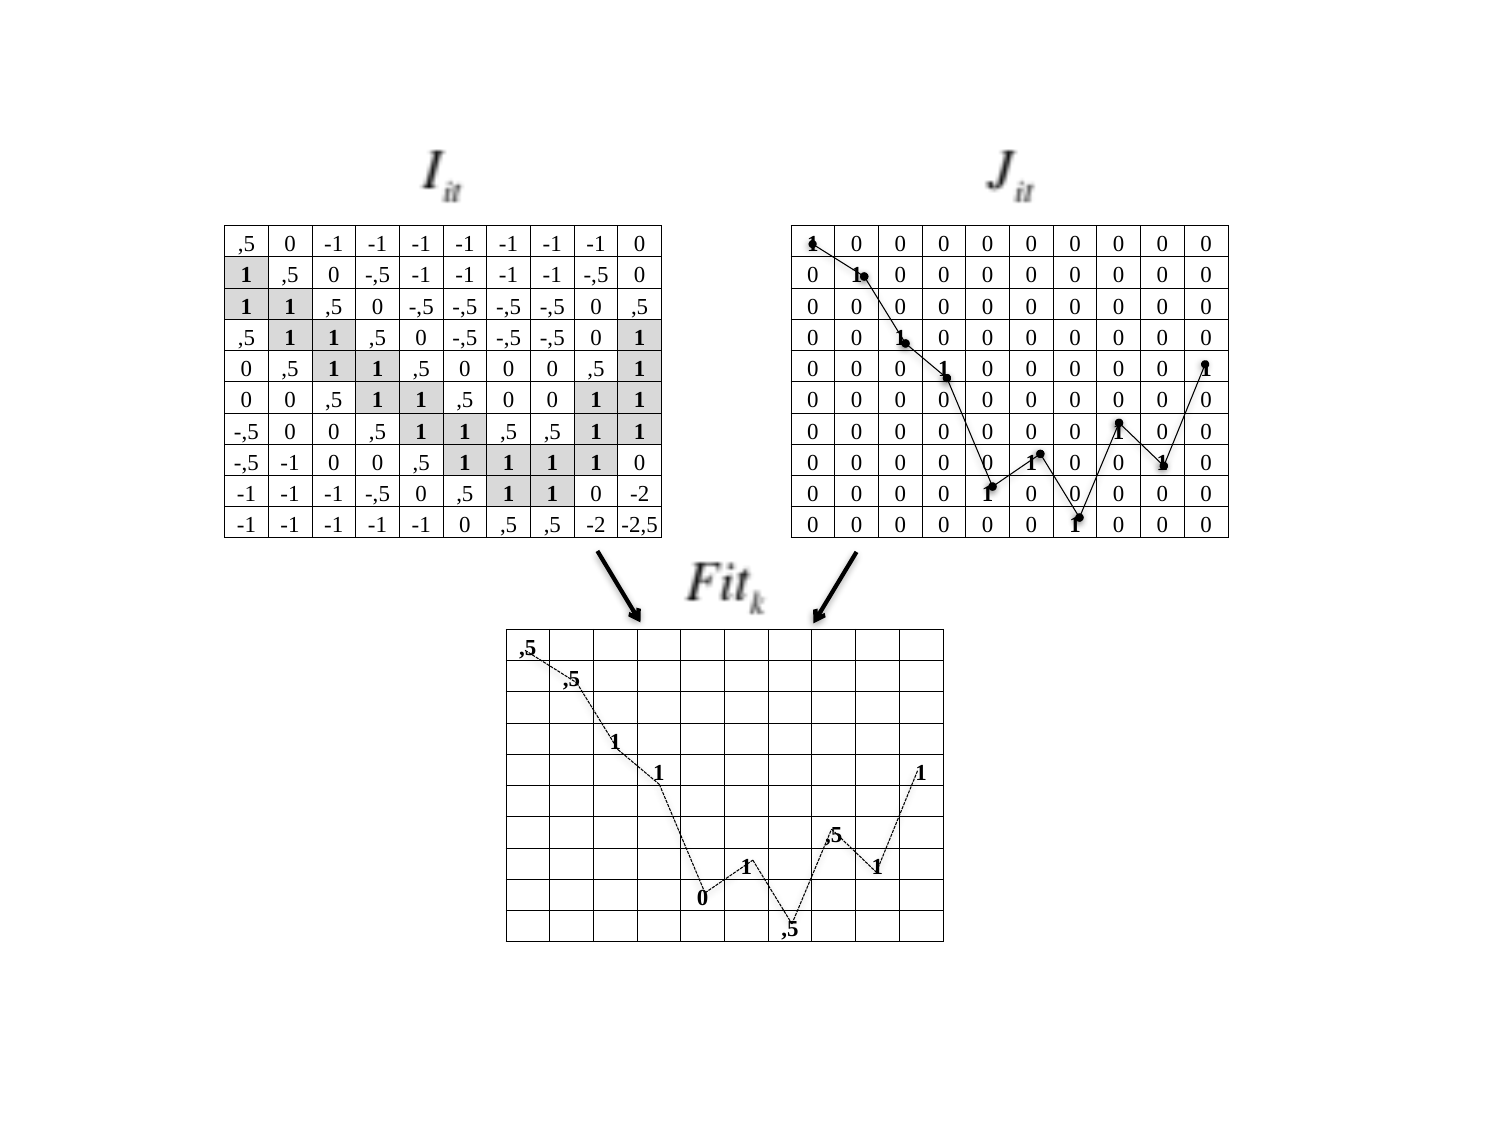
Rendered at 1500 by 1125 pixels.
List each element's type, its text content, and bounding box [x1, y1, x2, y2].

table_cell -1 [269, 445, 312, 475]
table_cell 1 [444, 445, 486, 475]
table_header 0 [923, 226, 965, 256]
table_cell 0 [400, 320, 443, 350]
table_header 0 [879, 226, 922, 256]
table_cell 1 [618, 414, 661, 444]
table_header -1 [400, 226, 443, 256]
table_cell [922, 724, 943, 754]
table_cell 0 [835, 507, 878, 537]
table_cell 0 [269, 382, 312, 413]
table_cell 0 [879, 414, 922, 444]
table_cell 0 [1054, 351, 1096, 381]
table_cell 1 [356, 382, 399, 413]
table_cell 0 [444, 351, 486, 381]
table_cell 0 [966, 257, 1009, 288]
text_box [679, 550, 773, 623]
table_cell -,5 [225, 445, 268, 475]
table_cell 1 [356, 351, 399, 381]
table_cell -,5 [356, 476, 399, 506]
table_cell 0 [1010, 496, 1035, 506]
table_cell [922, 786, 943, 816]
table_header -1 [356, 226, 399, 256]
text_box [524, 650, 918, 925]
table_cell 0 [1010, 257, 1053, 288]
table_cell [681, 933, 724, 941]
table_header [550, 630, 593, 648]
table_header -1 [313, 226, 355, 256]
table_cell ,5 [575, 351, 617, 381]
table_cell 0 [792, 507, 834, 537]
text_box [946, 377, 993, 487]
table_cell 0 [910, 289, 922, 319]
table_cell ,5 [313, 382, 355, 413]
table_cell 0 [269, 414, 312, 444]
table_header -1 [531, 226, 574, 256]
table_cell 0 [923, 257, 965, 288]
table_cell 1 [400, 382, 443, 413]
table_cell ,5 [618, 289, 661, 319]
table_cell 1 [1185, 351, 1228, 381]
table_cell 1 [868, 257, 878, 274]
table_cell 0 [1185, 507, 1228, 537]
table_cell 0 [923, 414, 941, 444]
table_cell 0 [1097, 257, 1140, 288]
table_header 0 [1097, 226, 1140, 256]
table_cell [922, 692, 943, 723]
table_cell [507, 692, 519, 723]
table_cell ,5 [531, 414, 574, 444]
table_cell 0 [1010, 320, 1053, 350]
table_cell 0 [1054, 414, 1096, 444]
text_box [597, 550, 641, 623]
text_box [1118, 422, 1158, 467]
table_cell 0 [923, 445, 941, 475]
table_header 0 [1010, 226, 1053, 256]
table_cell [507, 817, 519, 848]
table_header [769, 630, 811, 648]
table_cell 0 [1200, 445, 1228, 475]
table_cell 0 [1097, 382, 1140, 413]
table_cell 0 [1210, 414, 1228, 444]
table_header [681, 631, 724, 648]
table_cell -1 [313, 507, 355, 537]
table_cell 1 [225, 257, 268, 288]
table_cell 0 [1141, 414, 1158, 421]
table_header [900, 630, 943, 660]
table_cell 0 [792, 414, 834, 444]
table_cell 0 [792, 351, 834, 381]
table_cell 1 [487, 445, 530, 475]
table_cell ,5 [313, 289, 355, 319]
table_header 0 [269, 226, 312, 256]
table_cell 0 [997, 414, 1009, 444]
table_cell 0 [1054, 382, 1096, 413]
table_cell 0 [835, 414, 878, 444]
table_header -1 [575, 226, 617, 256]
table_cell ,5 [356, 320, 399, 350]
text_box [979, 138, 1040, 210]
table_cell -1 [444, 257, 486, 288]
table_cell 0 [1185, 476, 1228, 506]
table_cell 0 [835, 476, 878, 506]
table_cell 0 [966, 351, 1009, 381]
table_cell ,5 [444, 382, 486, 413]
table_cell 0 [531, 351, 574, 381]
table_cell -1 [487, 257, 530, 288]
table_cell -1 [269, 507, 312, 537]
table_cell 0 [1141, 351, 1184, 381]
table_cell [507, 786, 519, 816]
table_cell -1 [225, 507, 268, 537]
table_cell 1 [922, 755, 943, 785]
table_cell -,5 [400, 289, 443, 319]
table_cell 0 [1141, 320, 1184, 350]
table_cell -1 [400, 257, 443, 288]
table_cell [550, 933, 593, 941]
table_cell -1 [225, 476, 268, 506]
table_cell 0 [1141, 257, 1184, 288]
table_cell 1 [575, 414, 617, 444]
table_cell [507, 849, 519, 879]
table_cell 0 [966, 320, 1009, 350]
table_cell 0 [1141, 476, 1184, 506]
table_cell -,5 [444, 289, 486, 319]
table_cell [507, 880, 519, 910]
table_header ,5 [225, 226, 268, 256]
table_cell -2 [575, 507, 617, 537]
table_cell 1 [531, 476, 574, 506]
table_cell -1 [269, 476, 312, 506]
table_cell 0 [966, 289, 1009, 319]
table_cell -1 [531, 257, 574, 288]
table_cell -,5 [444, 320, 486, 350]
table_cell 0 [835, 382, 878, 413]
table_cell 0 [792, 289, 834, 319]
table_cell 1 [910, 320, 922, 341]
table_cell 0 [575, 289, 617, 319]
table_cell 0 [879, 352, 900, 381]
table_cell ,5 [225, 320, 268, 350]
table_cell 0 [1185, 257, 1228, 288]
table_cell 0 [879, 476, 922, 506]
table_cell 0 [1185, 320, 1228, 350]
table_cell 0 [879, 257, 922, 288]
table_cell 0 [792, 320, 834, 350]
table_cell 0 [835, 445, 878, 475]
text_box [992, 453, 1039, 487]
table_cell ,5 [487, 414, 530, 444]
table_cell 1 [269, 289, 312, 319]
table_cell 1 [269, 320, 312, 350]
table_cell 1 [575, 382, 617, 413]
table_cell 0 [879, 382, 922, 413]
table_cell 0 [313, 414, 355, 444]
table_cell 0 [996, 382, 1009, 413]
table_cell ,5 [400, 445, 443, 475]
table_cell 0 [225, 382, 268, 413]
table_cell 0 [1010, 414, 1053, 444]
table_cell -,5 [531, 289, 574, 319]
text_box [1163, 364, 1206, 467]
table_cell 1 [952, 351, 965, 376]
table_cell 0 [1141, 382, 1158, 413]
table_cell [922, 817, 943, 848]
table_cell 1 [313, 351, 355, 381]
table_cell 1 [966, 495, 1009, 506]
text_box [863, 276, 906, 344]
table_cell 0 [1054, 445, 1074, 452]
table_cell [507, 724, 519, 754]
table_cell [507, 911, 549, 941]
table_cell 0 [400, 476, 443, 506]
table_cell 1 [531, 445, 574, 475]
table_cell 0 [1210, 382, 1228, 413]
table_cell 0 [1010, 351, 1053, 381]
table_cell 0 [1010, 289, 1053, 319]
table_header [638, 630, 680, 648]
table_cell 0 [835, 351, 878, 381]
table_cell 0 [792, 476, 834, 506]
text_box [813, 551, 857, 624]
table_cell [900, 911, 943, 941]
table_cell 0 [618, 257, 661, 288]
table_cell ,5 [487, 507, 530, 537]
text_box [1079, 422, 1120, 518]
table_cell 0 [356, 289, 399, 319]
table_header 0 [966, 226, 1009, 256]
table_cell [856, 933, 899, 941]
table_cell 0 [1141, 507, 1184, 537]
table_cell 0 [313, 445, 355, 475]
table_cell 0 [1054, 257, 1096, 288]
table_cell 0 [1054, 320, 1096, 350]
table_cell -,5 [575, 257, 617, 288]
table_header 0 [1185, 226, 1228, 256]
table_cell [725, 933, 768, 941]
table_header 0 [1141, 226, 1184, 256]
table_cell [507, 755, 519, 785]
table_cell 0 [313, 257, 355, 288]
table_cell [507, 661, 519, 691]
table_cell -1 [400, 507, 443, 537]
table_cell -1 [356, 507, 399, 537]
table_cell 0 [835, 320, 861, 350]
table_cell 0 [923, 388, 941, 413]
table_cell 0 [1010, 507, 1053, 537]
table_cell 1 [618, 320, 661, 350]
table_cell -,5 [356, 257, 399, 288]
table_cell 0 [1010, 382, 1053, 413]
table_header [725, 631, 768, 648]
table_cell 1 [487, 476, 530, 506]
table_cell 1 [1010, 445, 1053, 452]
table_header [856, 630, 899, 648]
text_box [905, 343, 948, 379]
table_cell 0 [966, 507, 1009, 537]
table_cell 1 [444, 414, 486, 444]
table_cell ,5 [531, 507, 574, 537]
table_cell -2,5 [618, 507, 661, 537]
table_cell [812, 933, 855, 941]
table_cell 0 [1185, 289, 1228, 319]
table_cell -1 [313, 476, 355, 506]
table_cell 0 [923, 320, 965, 350]
table_cell 0 [792, 382, 834, 413]
table_cell 0 [1097, 507, 1140, 537]
table_cell ,5 [356, 414, 399, 444]
table_cell -,5 [225, 414, 268, 444]
table_cell 1 [225, 289, 268, 319]
table_cell ,5 [769, 933, 811, 941]
table_cell ,5 [269, 257, 312, 288]
table_cell ,5 [444, 476, 486, 506]
table_cell 0 [1124, 476, 1140, 506]
table_cell 1 [618, 382, 661, 413]
table_cell 0 [1097, 320, 1140, 350]
table_cell ,5 [400, 351, 443, 381]
table_cell ,5 [269, 351, 312, 381]
table_cell [594, 933, 637, 941]
table_cell 1 [618, 351, 661, 381]
table_cell -,5 [487, 320, 530, 350]
table_header 1 [792, 226, 834, 256]
table_cell 0 [487, 382, 530, 413]
table_cell 0 [1097, 351, 1140, 381]
table_cell -2 [618, 476, 661, 506]
table_header 0 [1054, 226, 1096, 256]
table_cell 1 [1097, 414, 1140, 421]
table_cell 0 [575, 476, 617, 506]
table_cell 1 [575, 445, 617, 475]
table_cell 0 [792, 257, 834, 288]
table_cell 0 [618, 445, 661, 475]
table_cell 1 [400, 414, 443, 444]
table_header -1 [444, 226, 486, 256]
table_cell 0 [1054, 289, 1096, 319]
table_cell 1 [1054, 526, 1096, 537]
table_cell 0 [356, 445, 399, 475]
table_cell 0 [1097, 289, 1140, 319]
table_cell [638, 933, 680, 941]
table_cell [922, 661, 943, 691]
table_cell 0 [879, 507, 922, 537]
table_cell 0 [997, 445, 1009, 452]
table_cell 1 [313, 320, 355, 350]
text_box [812, 243, 865, 277]
table_cell 0 [923, 476, 965, 506]
table_header [594, 630, 637, 648]
table_cell -,5 [531, 320, 574, 350]
table_cell 0 [879, 445, 922, 475]
table_cell [922, 880, 943, 910]
table_header 0 [618, 226, 661, 256]
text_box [414, 138, 470, 210]
table_cell 0 [531, 382, 574, 413]
table_header [812, 631, 855, 648]
table_cell [922, 849, 943, 879]
table_cell 0 [835, 289, 858, 319]
table_cell 0 [487, 351, 530, 381]
table_cell 0 [923, 289, 965, 319]
table_cell 0 [444, 507, 486, 537]
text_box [1040, 453, 1074, 518]
table_cell -,5 [487, 289, 530, 319]
table_cell 0 [225, 351, 268, 381]
table_cell 0 [575, 320, 617, 350]
table_cell 0 [1141, 289, 1184, 319]
table_header ,5 [507, 630, 549, 660]
table_cell 0 [923, 507, 965, 537]
table_header -1 [487, 226, 530, 256]
table_cell 0 [792, 445, 834, 475]
table_header 0 [835, 226, 878, 256]
